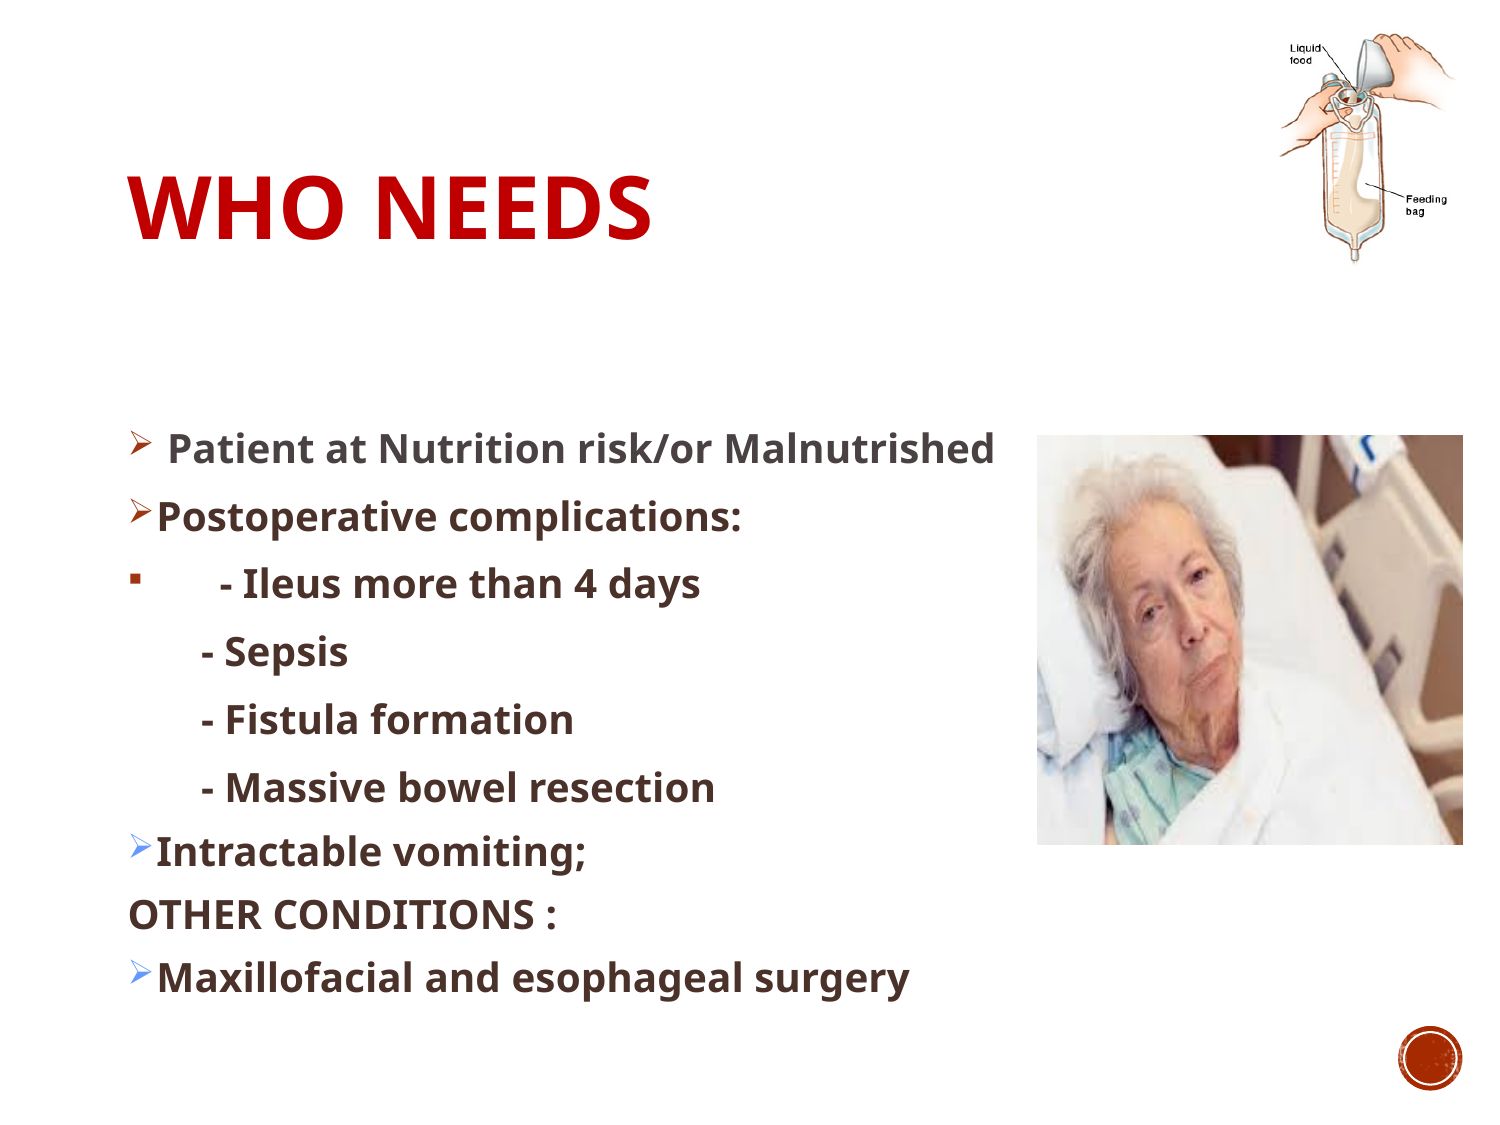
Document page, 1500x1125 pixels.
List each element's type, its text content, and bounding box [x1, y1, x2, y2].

list Patient at Nutrition risk/or Malnutrished Postoperative complications: - Ileus more than 4 days - Sepsis - Fistula formation - Massive bowel resection Intractable vomiting; OTHER CONDITIONS : Maxillofacial and esophageal surgery [112, 348, 1388, 1013]
picture [1037, 435, 1463, 845]
title WHO NEEDS [112, 79, 1388, 344]
picture [1273, 28, 1457, 267]
